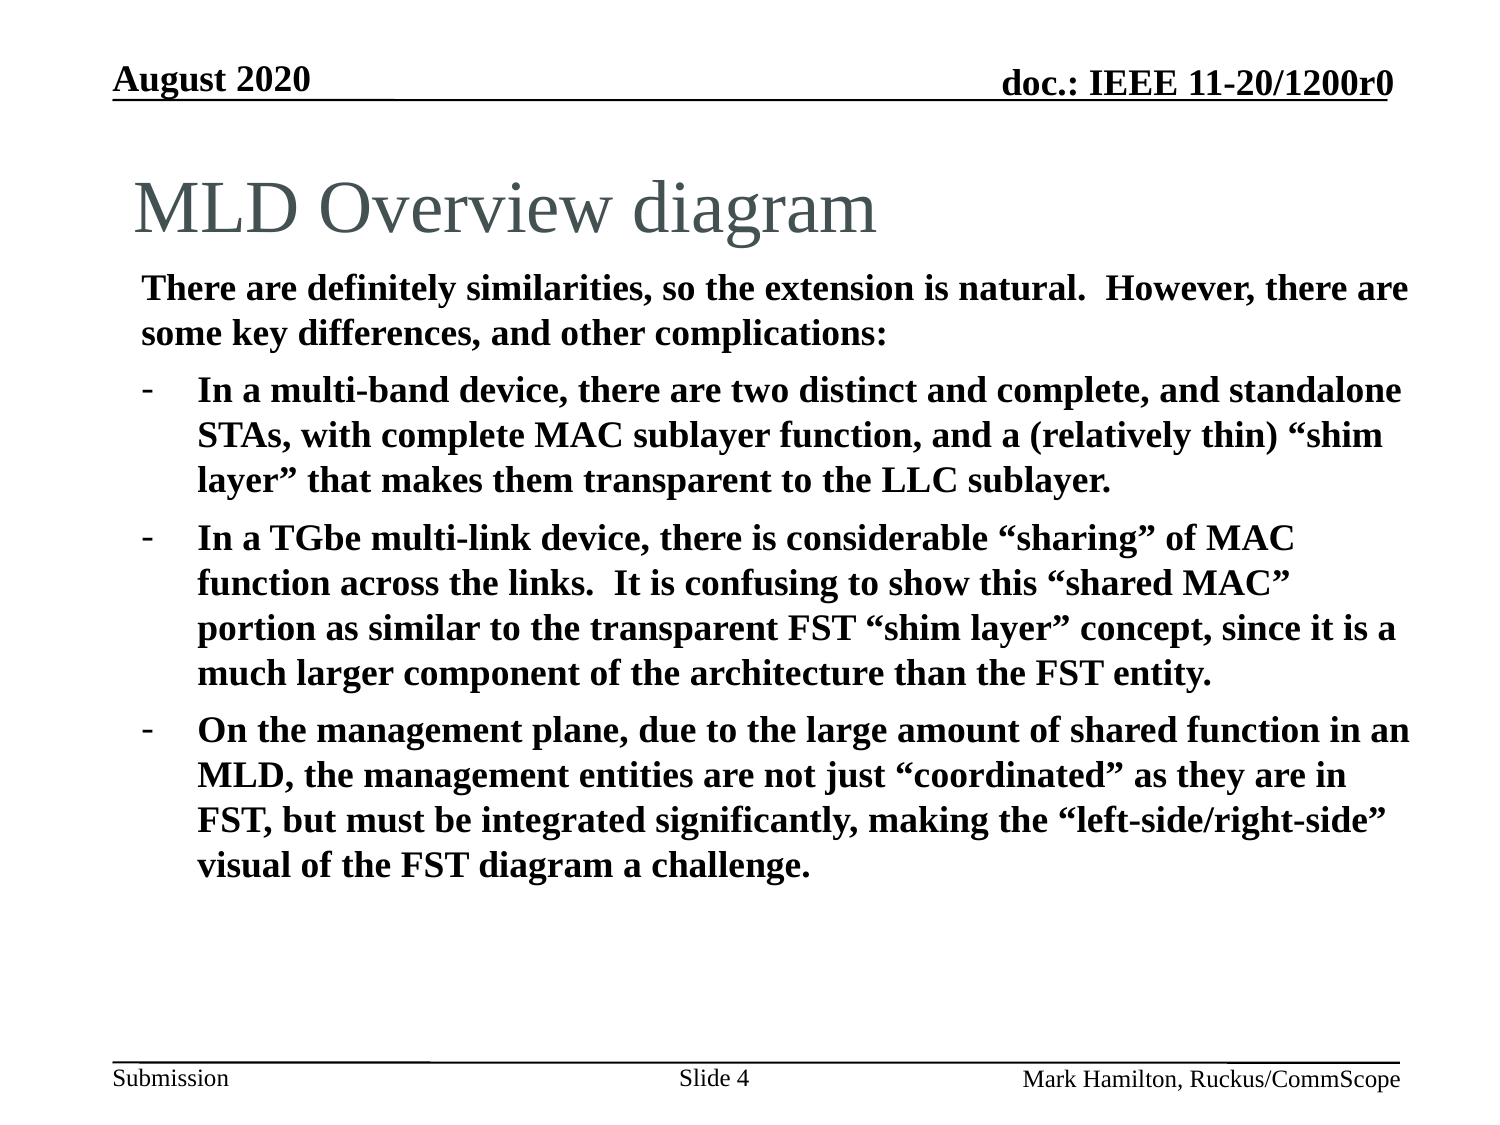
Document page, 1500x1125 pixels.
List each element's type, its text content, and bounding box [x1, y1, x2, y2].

footer Mark Hamilton, Ruckus/CommScope [773, 1062, 1402, 1094]
text_box There are definitely similarities, so the extension is natural. However, there are some key differences, and other complications: In a multi-band device, there are two distinct and complete, and standalone STAs, with complete MAC sublayer function, and a (relatively thin) “shim layer” that makes them transparent to the LLC sublayer. In a TGbe multi-link device, there is considerable “sharing” of MAC function across the links. It is confusing to show this “shared MAC” portion as similar to the transparent FST “shim layer” concept, since it is a much larger component of the architecture than the FST entity. On the management plane, due to the large amount of shared function in an MLD, the management entities are not just “coordinated” as they are in FST, but must be integrated significantly, making the “left-side/right-side” visual of the FST diagram a challenge. [117, 255, 1429, 962]
title MLD Overview diagram [117, 142, 1453, 281]
